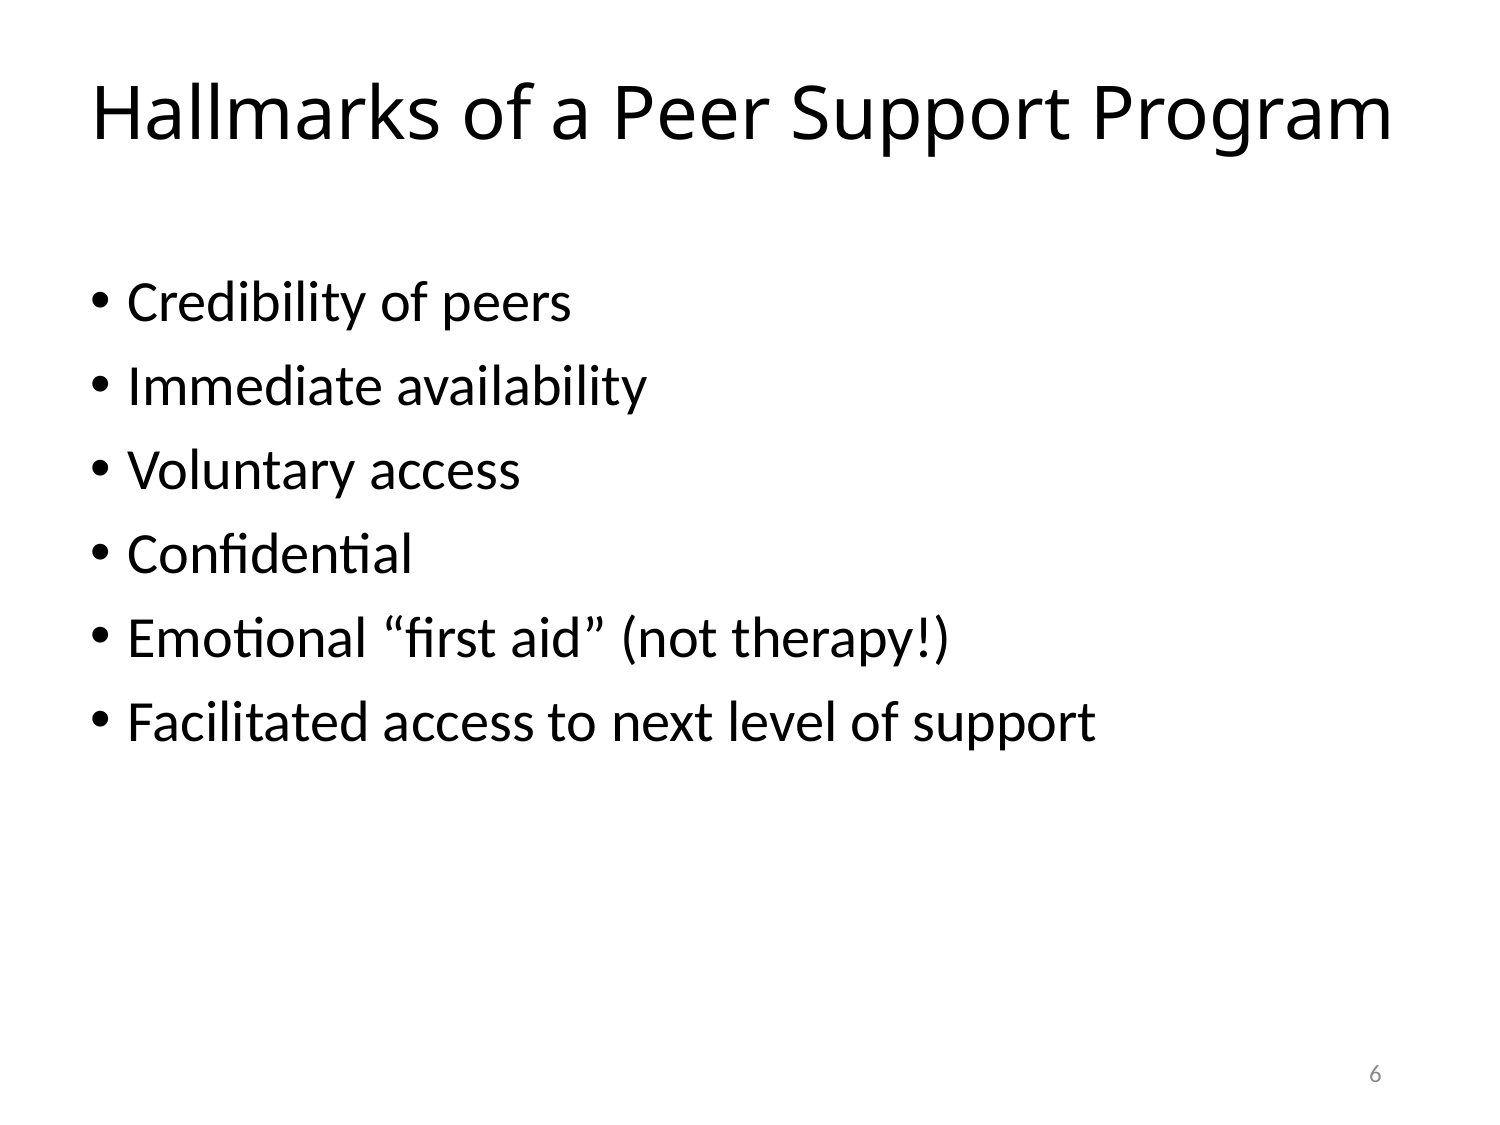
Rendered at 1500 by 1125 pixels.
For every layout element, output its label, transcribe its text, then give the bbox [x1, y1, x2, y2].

slide_number 6 [1059, 1042, 1397, 1103]
list Credibility of peers Immediate availability Voluntary access Confidential Emotional “first aid” (not therapy!) Facilitated access to next level of support [75, 264, 1425, 1005]
title Hallmarks of a Peer Support Program [75, 30, 1425, 194]
